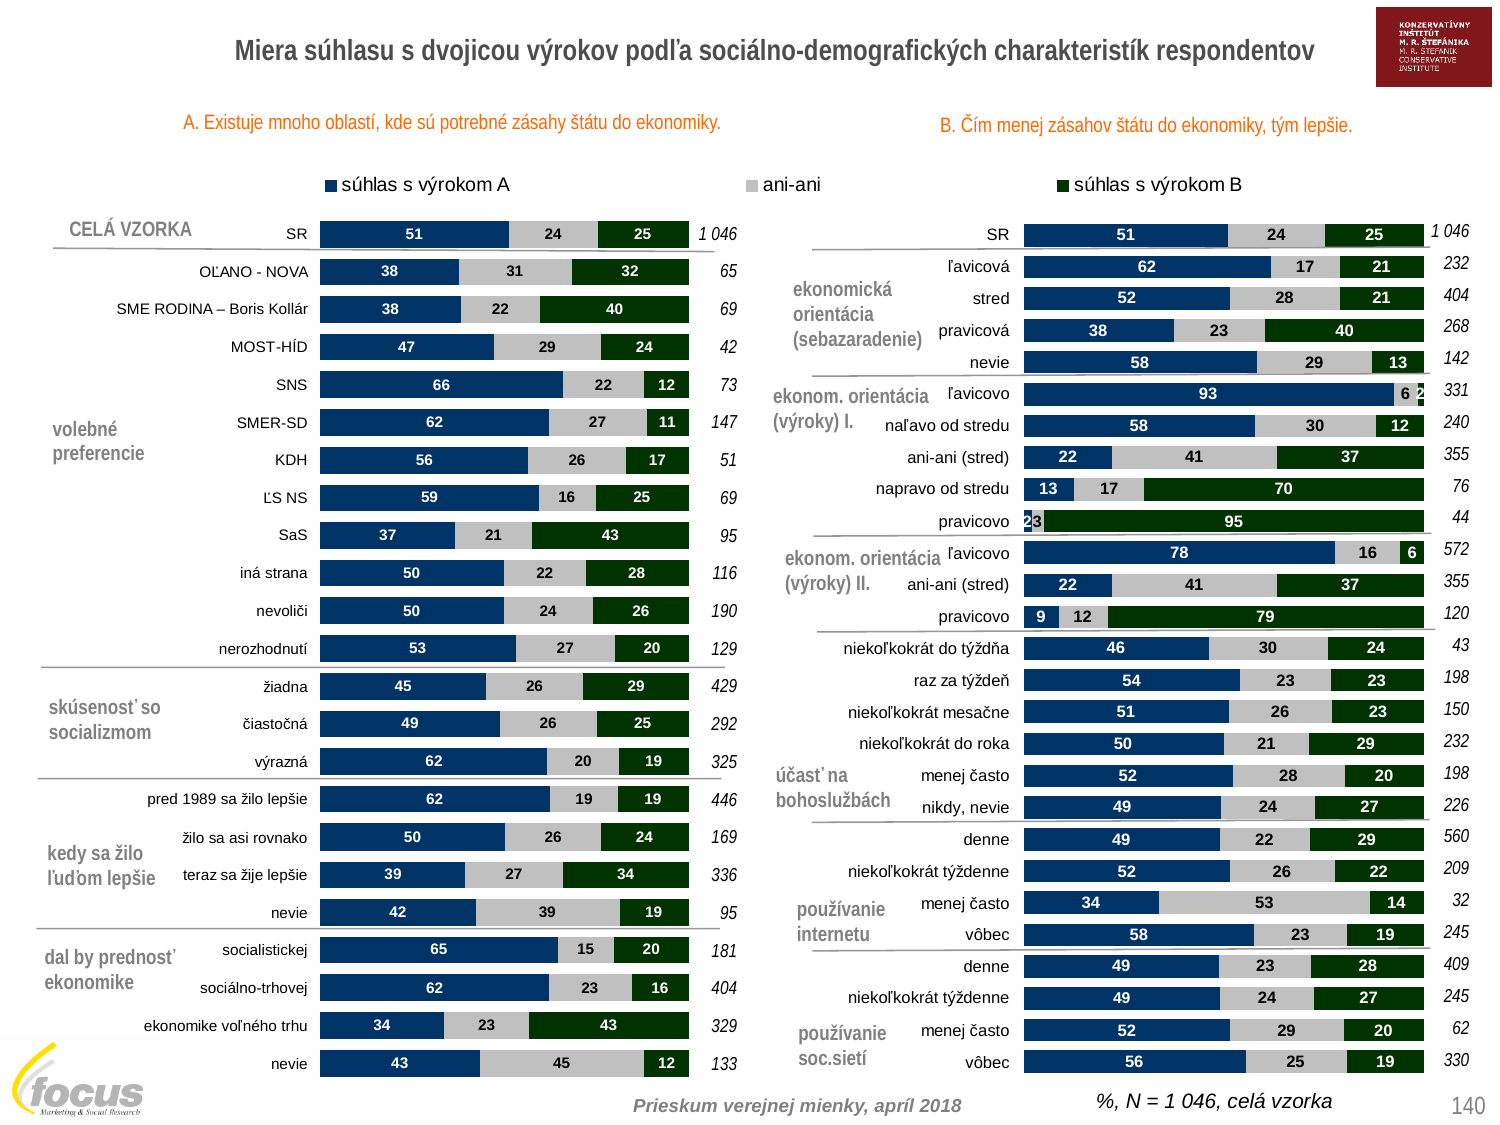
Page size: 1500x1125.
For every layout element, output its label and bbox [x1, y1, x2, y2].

text_box [33, 101, 1500, 1124]
table_cell [1462, 246, 1471, 1075]
text_box [102, 1, 1450, 97]
table_header [1462, 214, 1471, 246]
picture [1450, 7, 1492, 87]
picture [0, 1034, 160, 1125]
